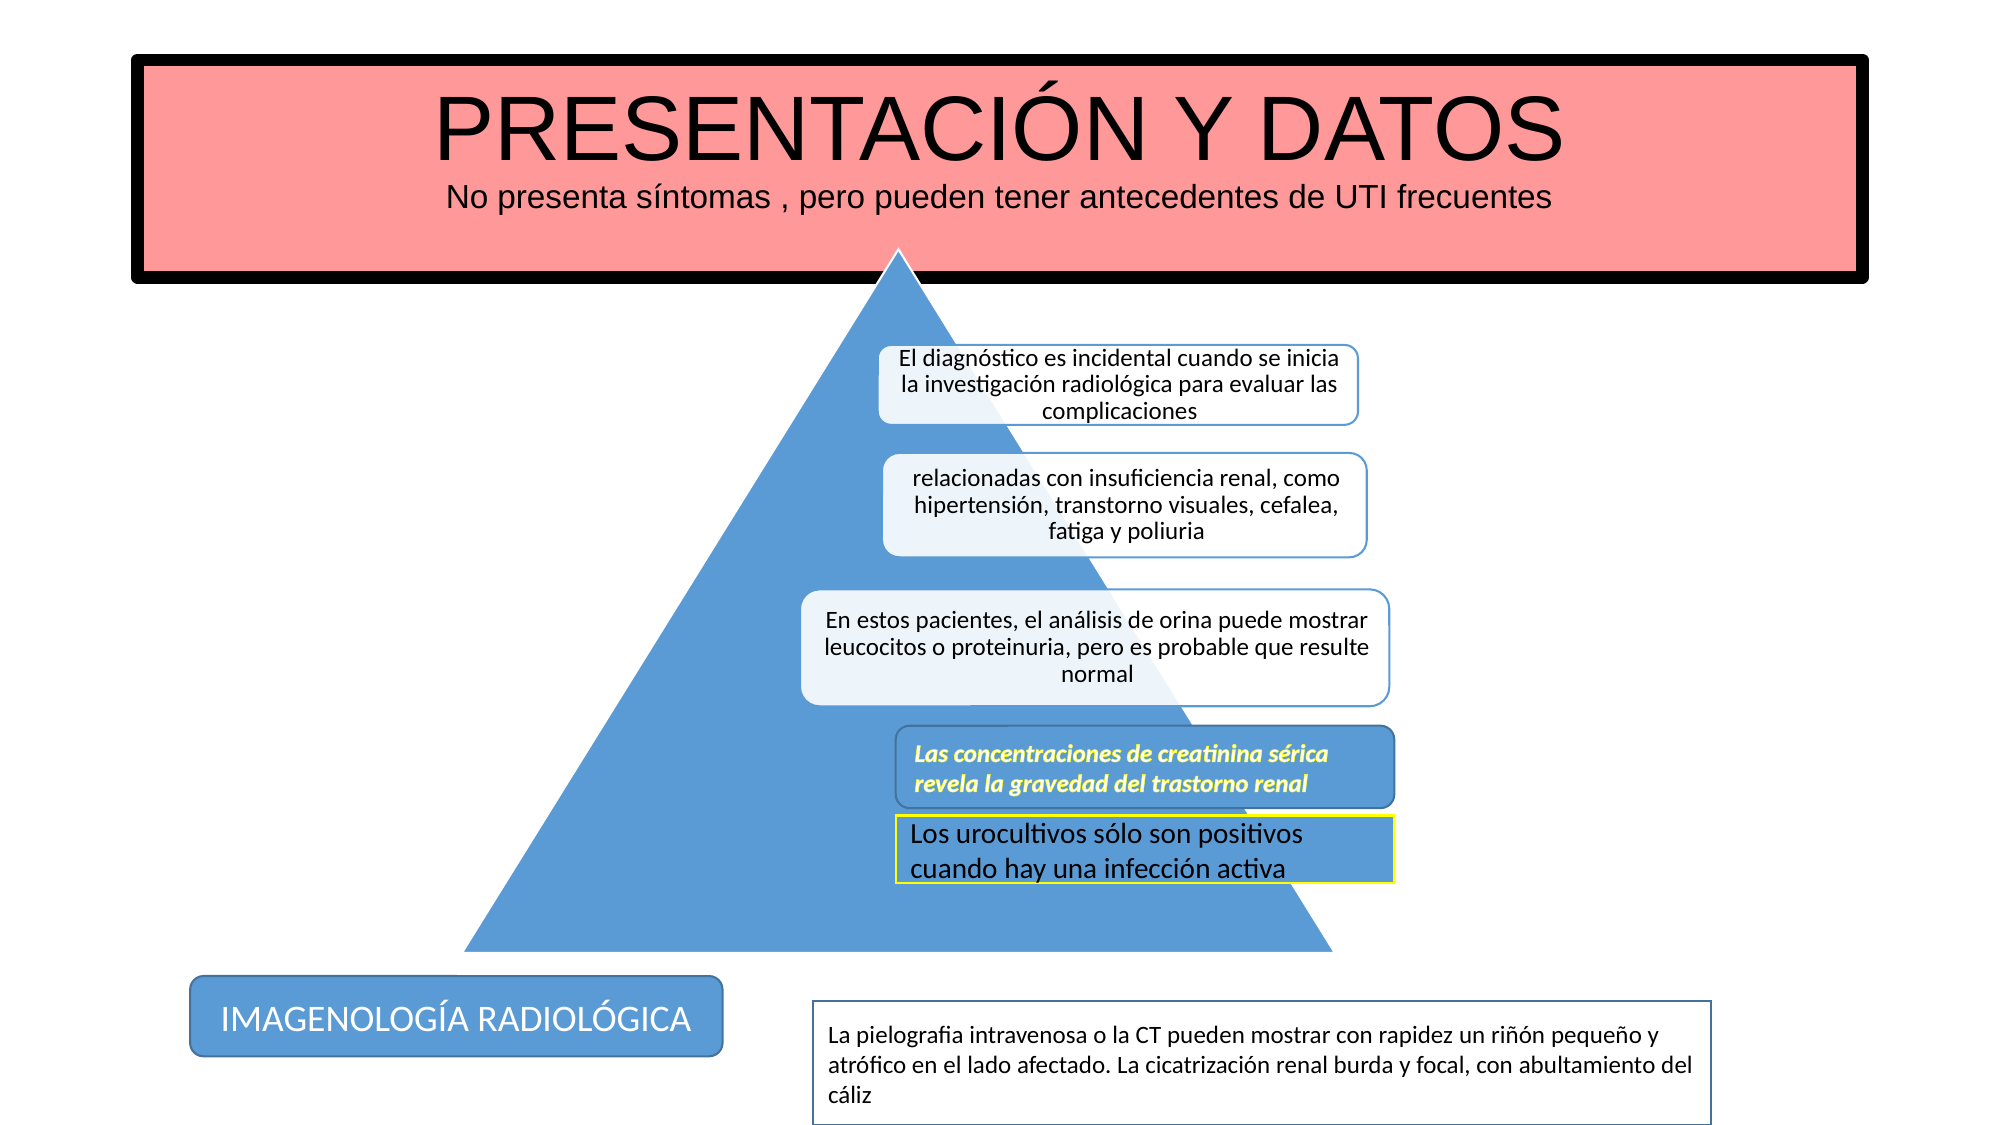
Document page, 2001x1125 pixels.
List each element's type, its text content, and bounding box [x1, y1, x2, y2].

title PRESENTACIÓN Y DATOS No presenta síntomas , pero pueden tener antecedentes de UTI frecuentes [137, 59, 1863, 278]
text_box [221, 249, 1644, 953]
text_box La pielografia intravenosa o la CT pueden mostrar con rapidez un riñón pequeño y atrófico en el lado afectado. La cicatrización renal burda y focal, con abultamiento del cáliz [812, 1000, 1712, 1125]
text_box IMAGENOLOGÍA RADIOLÓGICA [189, 974, 724, 1058]
